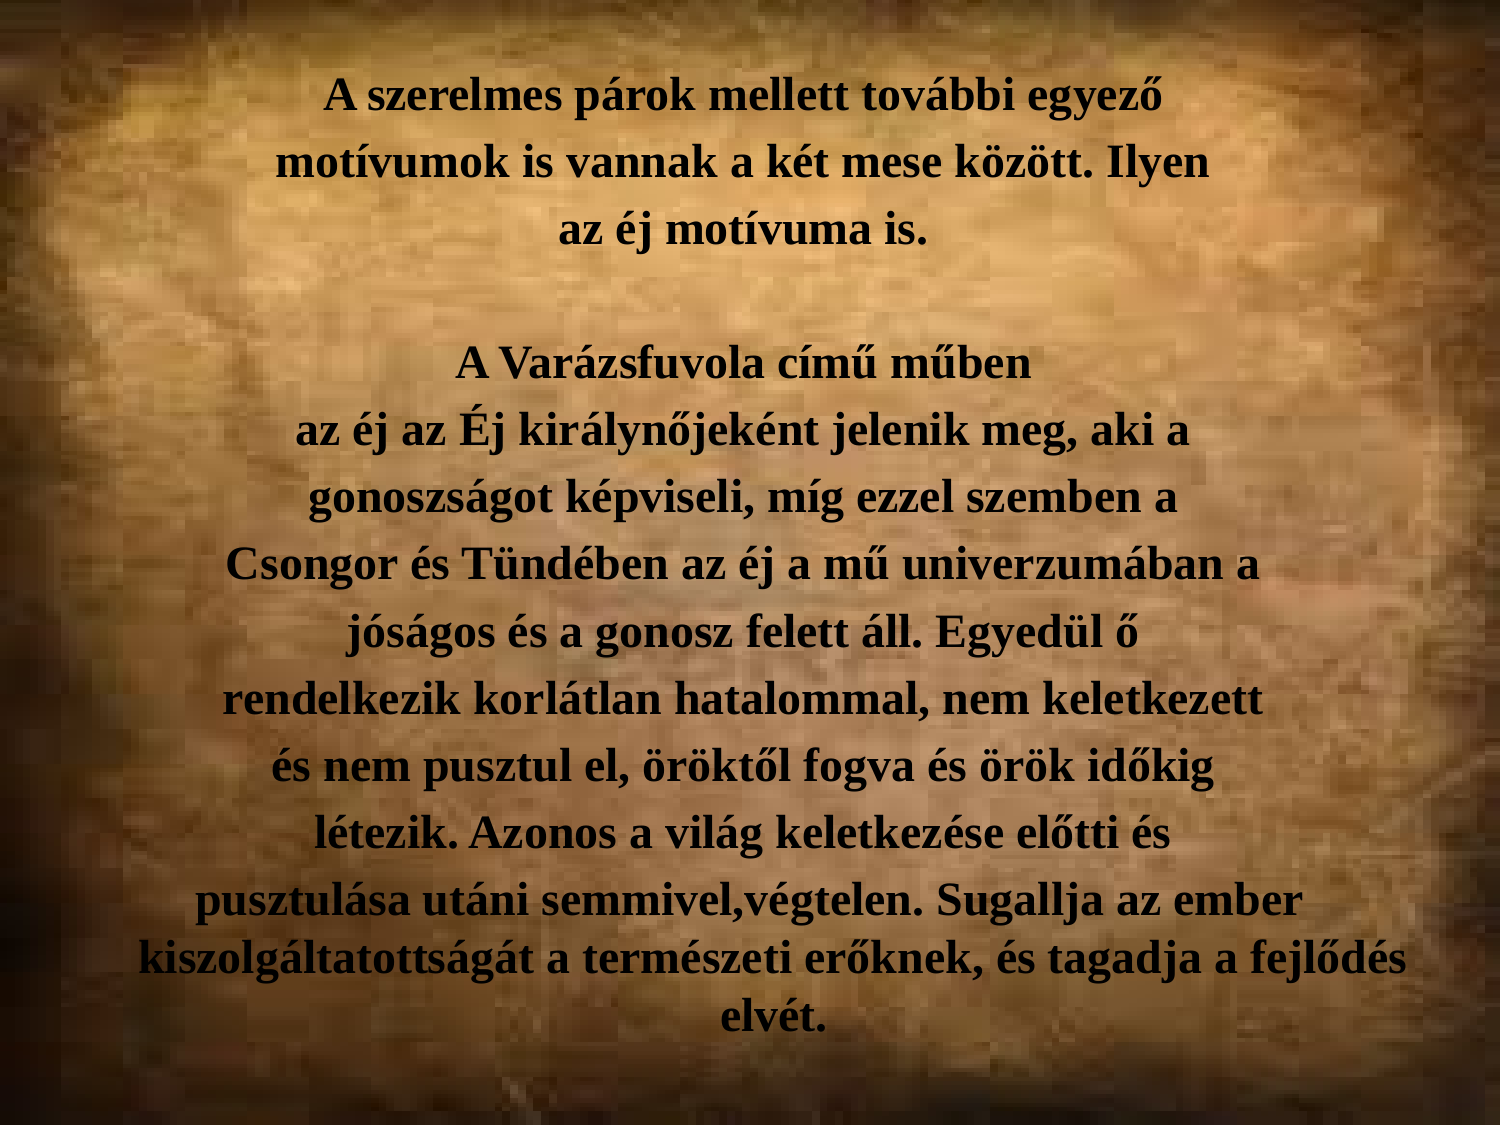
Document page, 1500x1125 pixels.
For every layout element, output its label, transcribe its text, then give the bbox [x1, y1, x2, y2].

list A szerelmes párok mellett további egyező motívumok is vannak a két mese között. Ilyen az éj motívuma is. A Varázsfuvola című műben az éj az Éj királynőjeként jelenik meg, aki a gonoszságot képviseli, míg ezzel szemben a Csongor és Tündében az éj a mű univerzumában a jóságos és a gonosz felett áll. Egyedül ő rendelkezik korlátlan hatalommal, nem keletkezett és nem pusztul el, öröktől fogva és örök időkig létezik. Azonos a világ keletkezése előtti és pusztulása utáni semmivel,végtelen. Sugallja az ember kiszolgáltatottságát a természeti erőknek, és tagadja a fejlődés elvét. [75, 54, 1425, 1059]
picture [0, 0, 1500, 1125]
